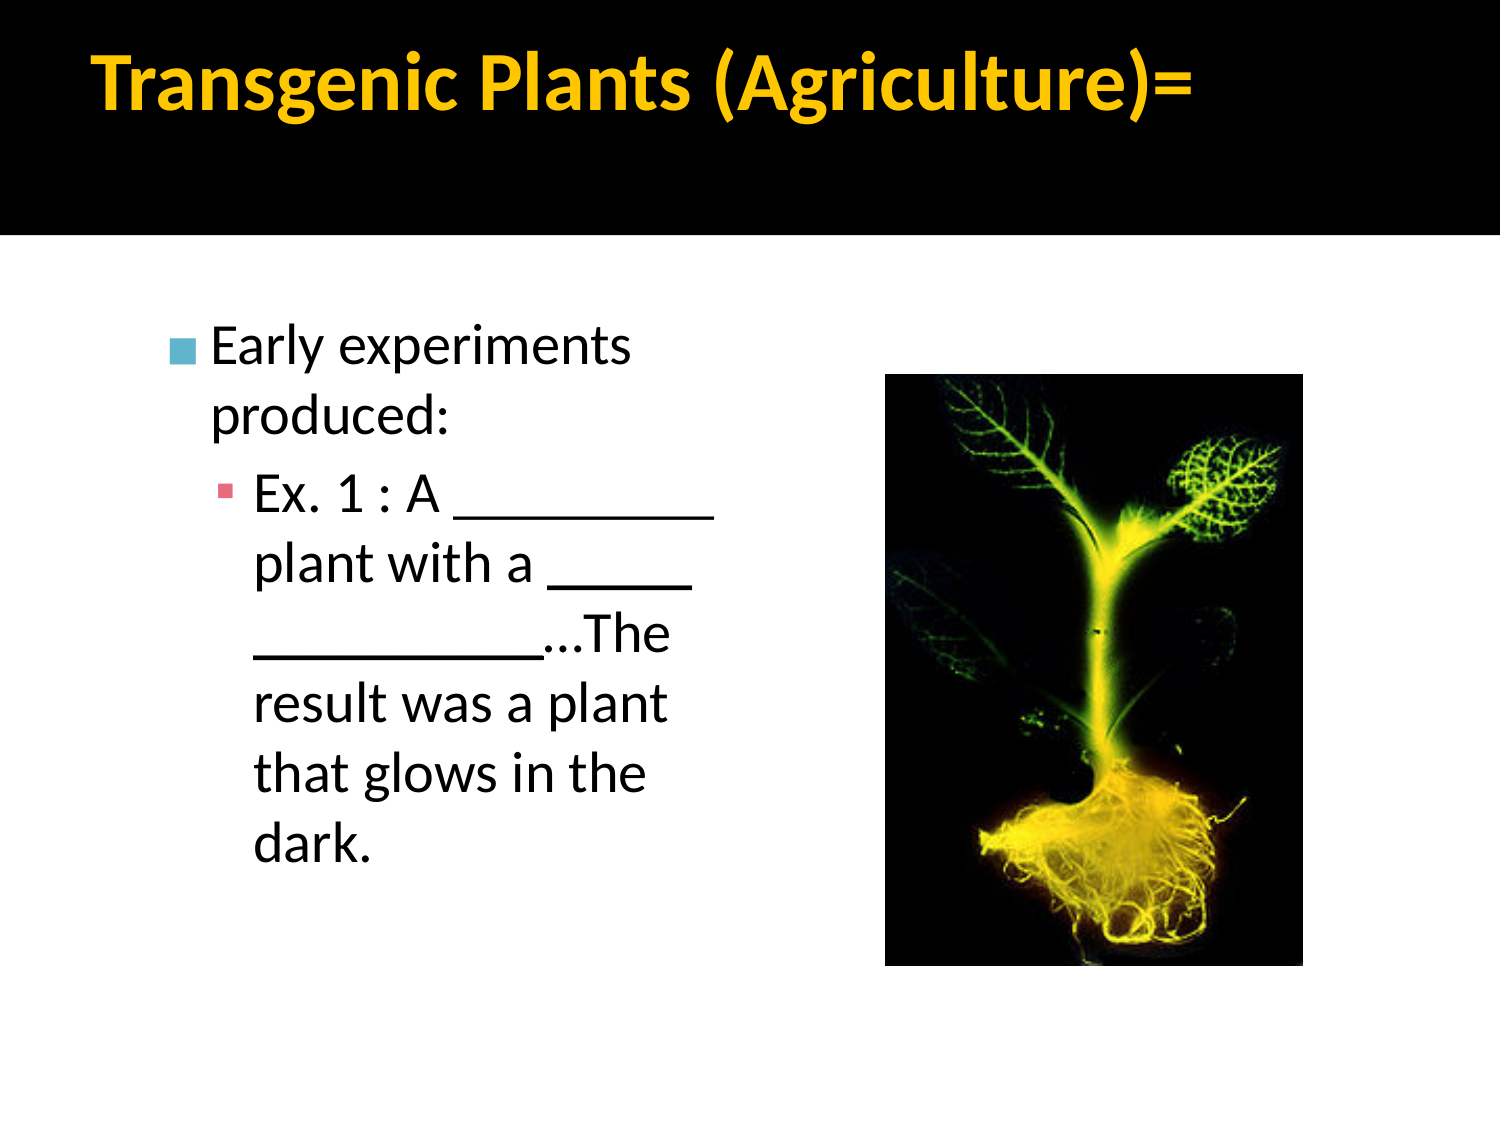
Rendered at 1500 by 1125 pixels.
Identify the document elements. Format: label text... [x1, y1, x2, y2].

list Early experiments produced: Ex. 1 : A _________ plant with a _____ __________…The result was a plant that glows in the dark. [75, 291, 738, 1050]
title Transgenic Plants (Agriculture)= [75, 24, 1425, 231]
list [885, 374, 1303, 967]
